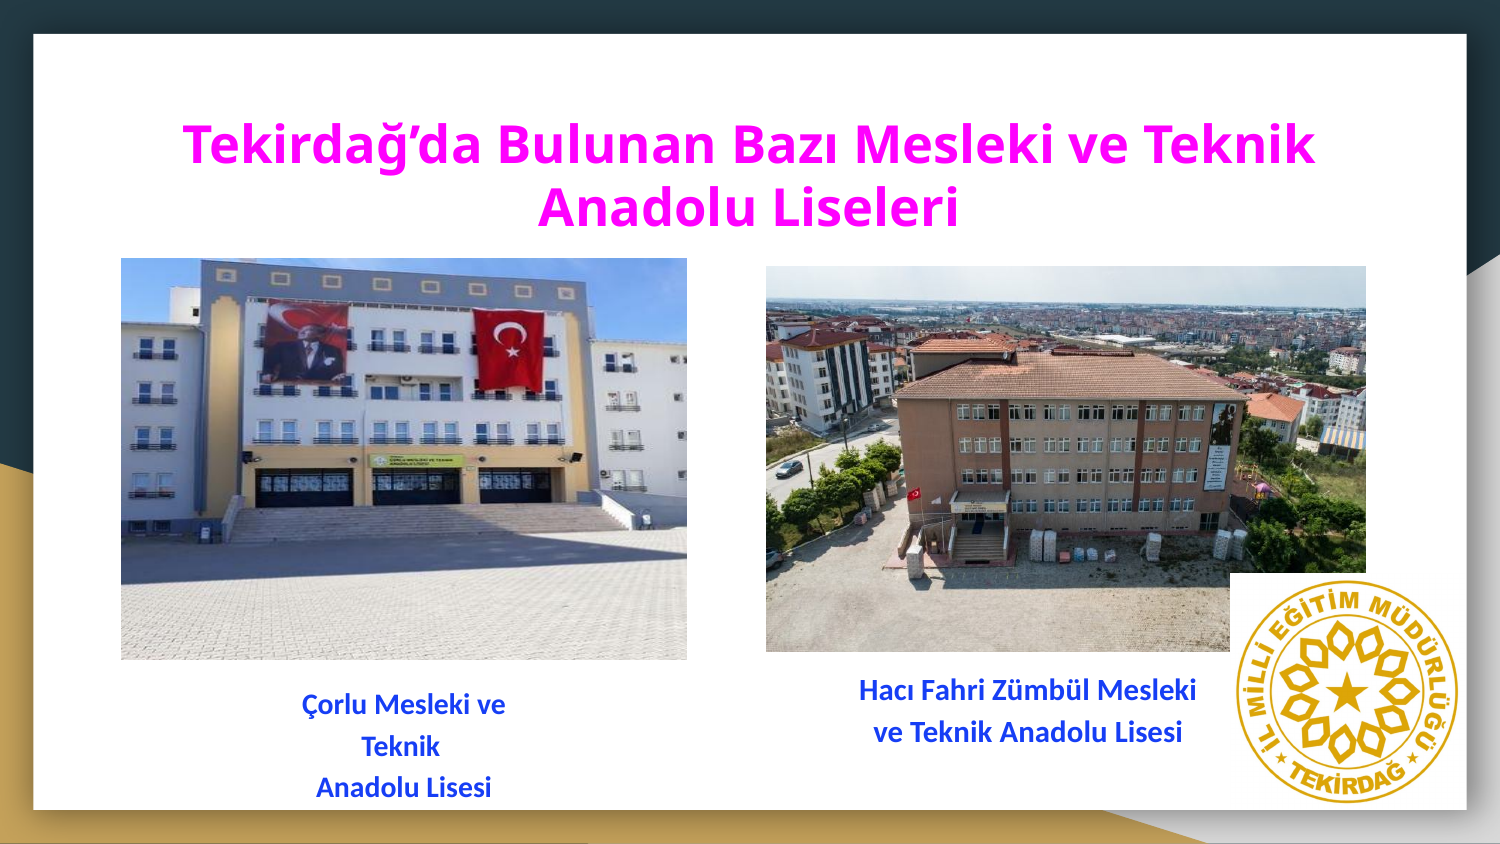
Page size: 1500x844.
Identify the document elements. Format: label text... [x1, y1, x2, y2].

list Hacı Fahri Zümbül Mesleki ve Teknik Anadolu Lisesi [842, 660, 1214, 806]
title Tekirdağ’da Bulunan Bazı Mesleki ve Teknik Anadolu Liseleri [134, 96, 1366, 253]
picture [766, 266, 1465, 809]
picture [121, 257, 687, 660]
list Çorlu Mesleki ve Teknik Anadolu Lisesi [252, 668, 557, 790]
